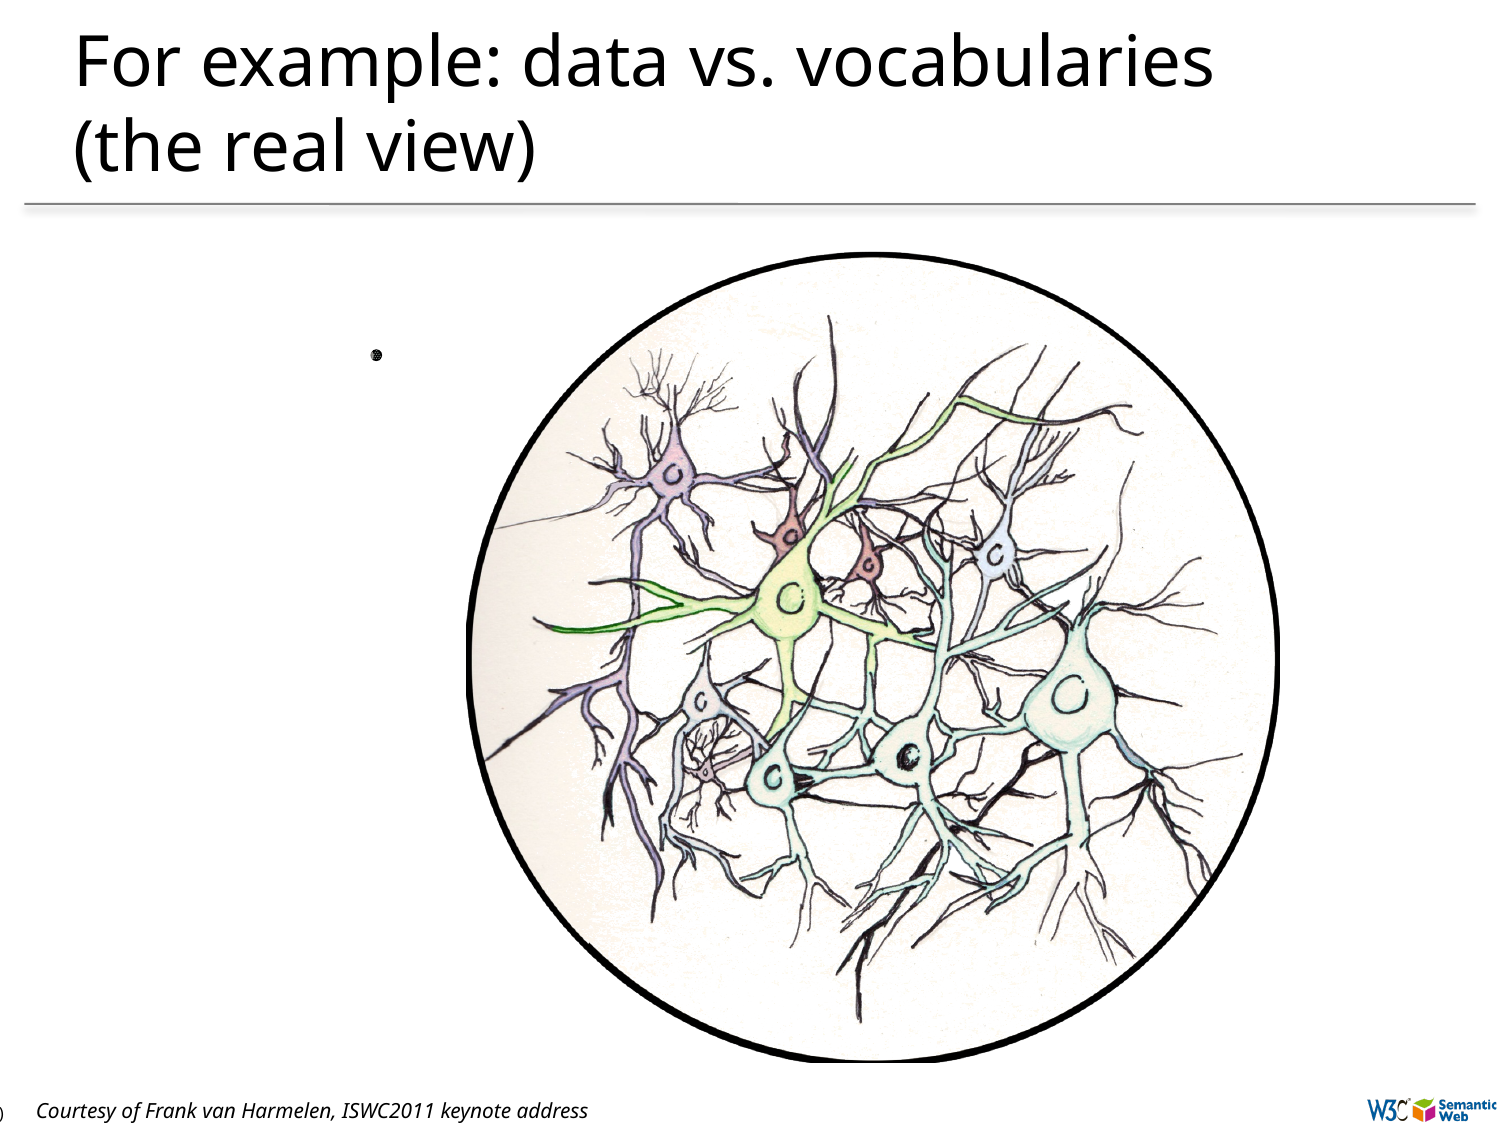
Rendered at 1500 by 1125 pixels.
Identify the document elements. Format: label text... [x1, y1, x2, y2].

picture [370, 348, 383, 362]
text_box Courtesy of Frank van Harmelen, ISWC2011 keynote address [21, 1086, 1366, 1125]
picture [1367, 1096, 1497, 1122]
title For example: data vs. vocabularies (the real view) [58, 6, 1453, 195]
picture [466, 249, 1280, 1063]
